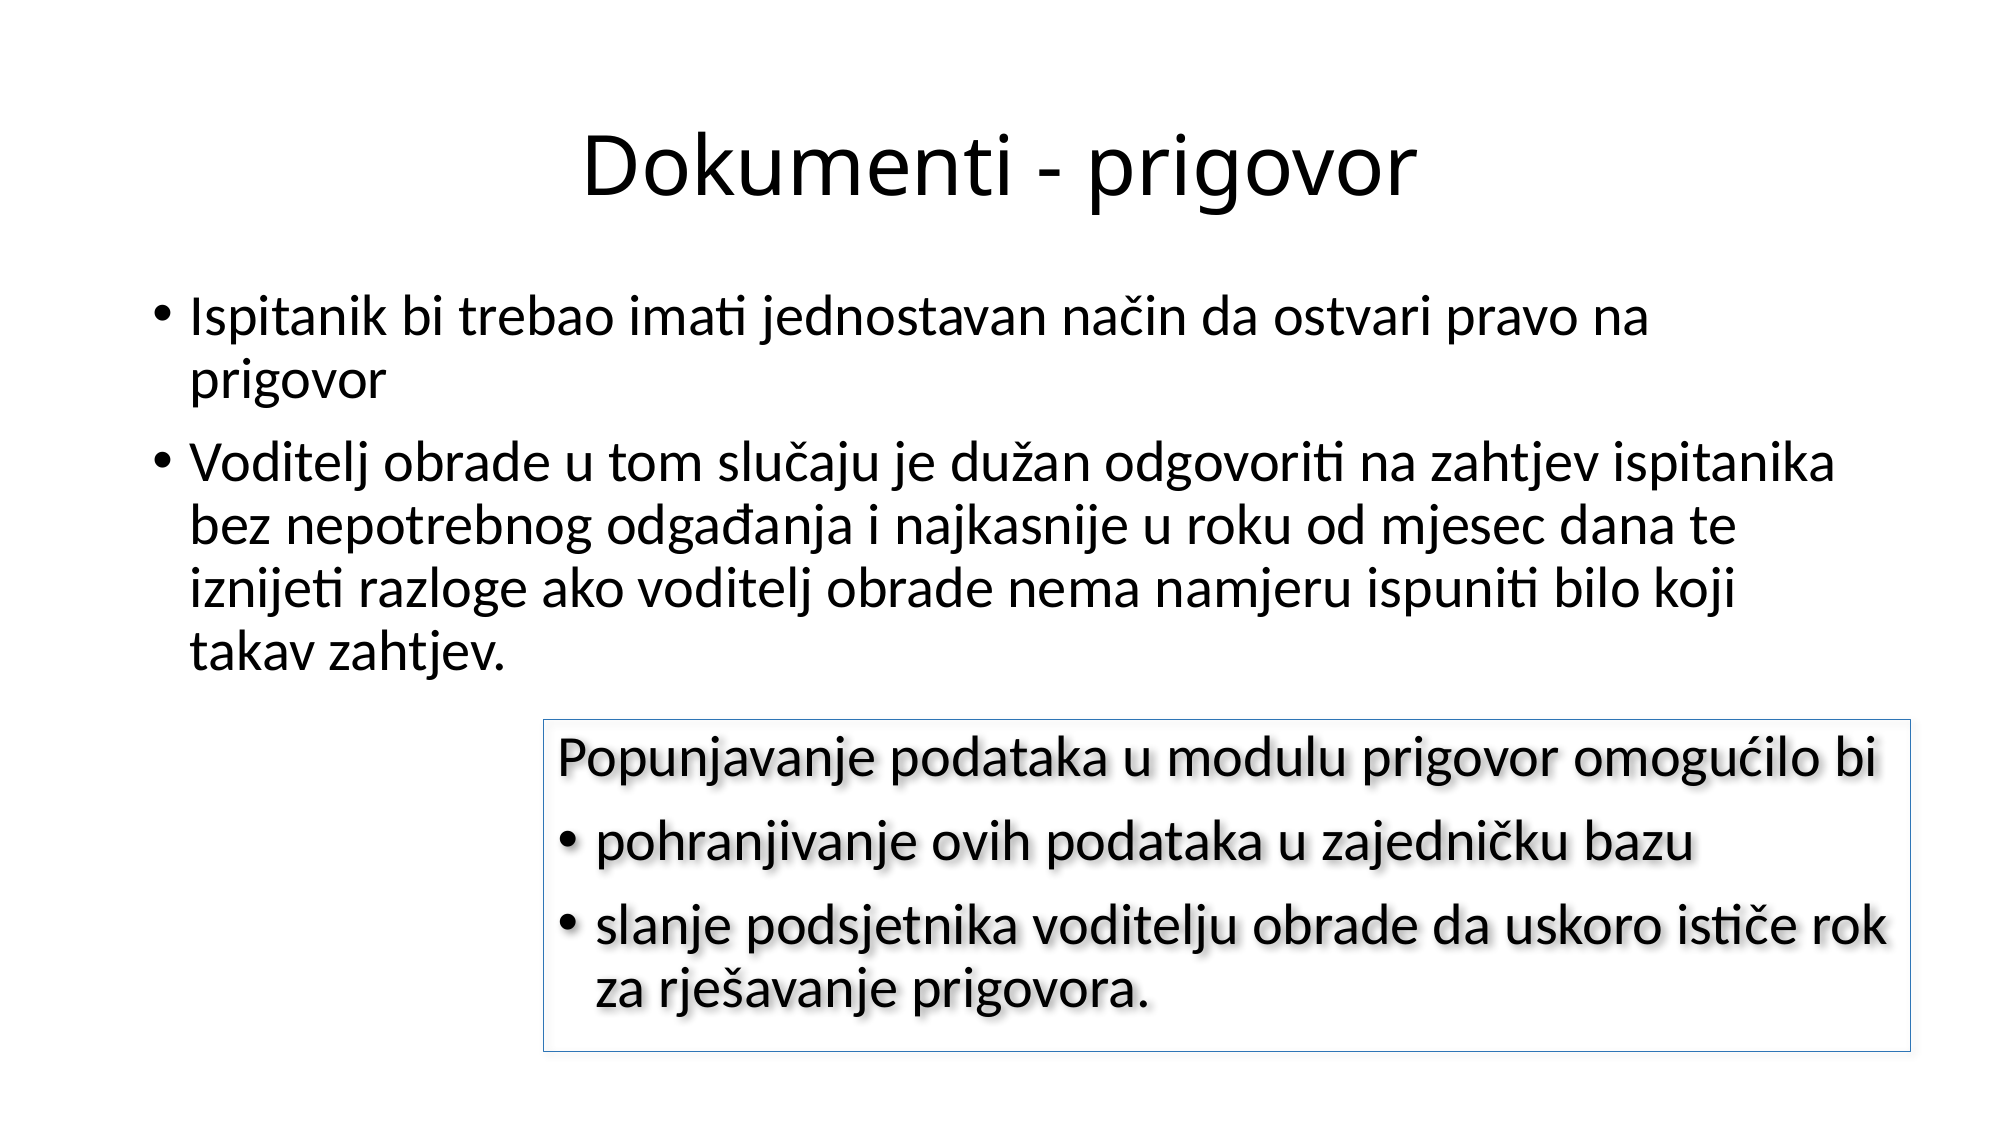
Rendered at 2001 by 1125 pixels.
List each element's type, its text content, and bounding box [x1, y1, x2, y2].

list Ispitanik bi trebao imati jednostavan način da ostvari pravo na prigovor Voditelj obrade u tom slučaju je dužan odgovoriti na zahtjev ispitanika bez nepotrebnog odgađanja i najkasnije u roku od mjesec dana te iznijeti razloge ako voditelj obrade nema namjeru ispuniti bilo koji takav zahtjev. [137, 277, 1863, 1014]
text_box Popunjavanje podataka u modulu prigovor omogućilo bi pohranjivanje ovih podataka u zajedničku bazu slanje podsjetnika voditelju obrade da uskoro ističe rok za rješavanje prigovora. [542, 719, 1910, 1052]
title Dokumenti - prigovor [137, 59, 1863, 277]
